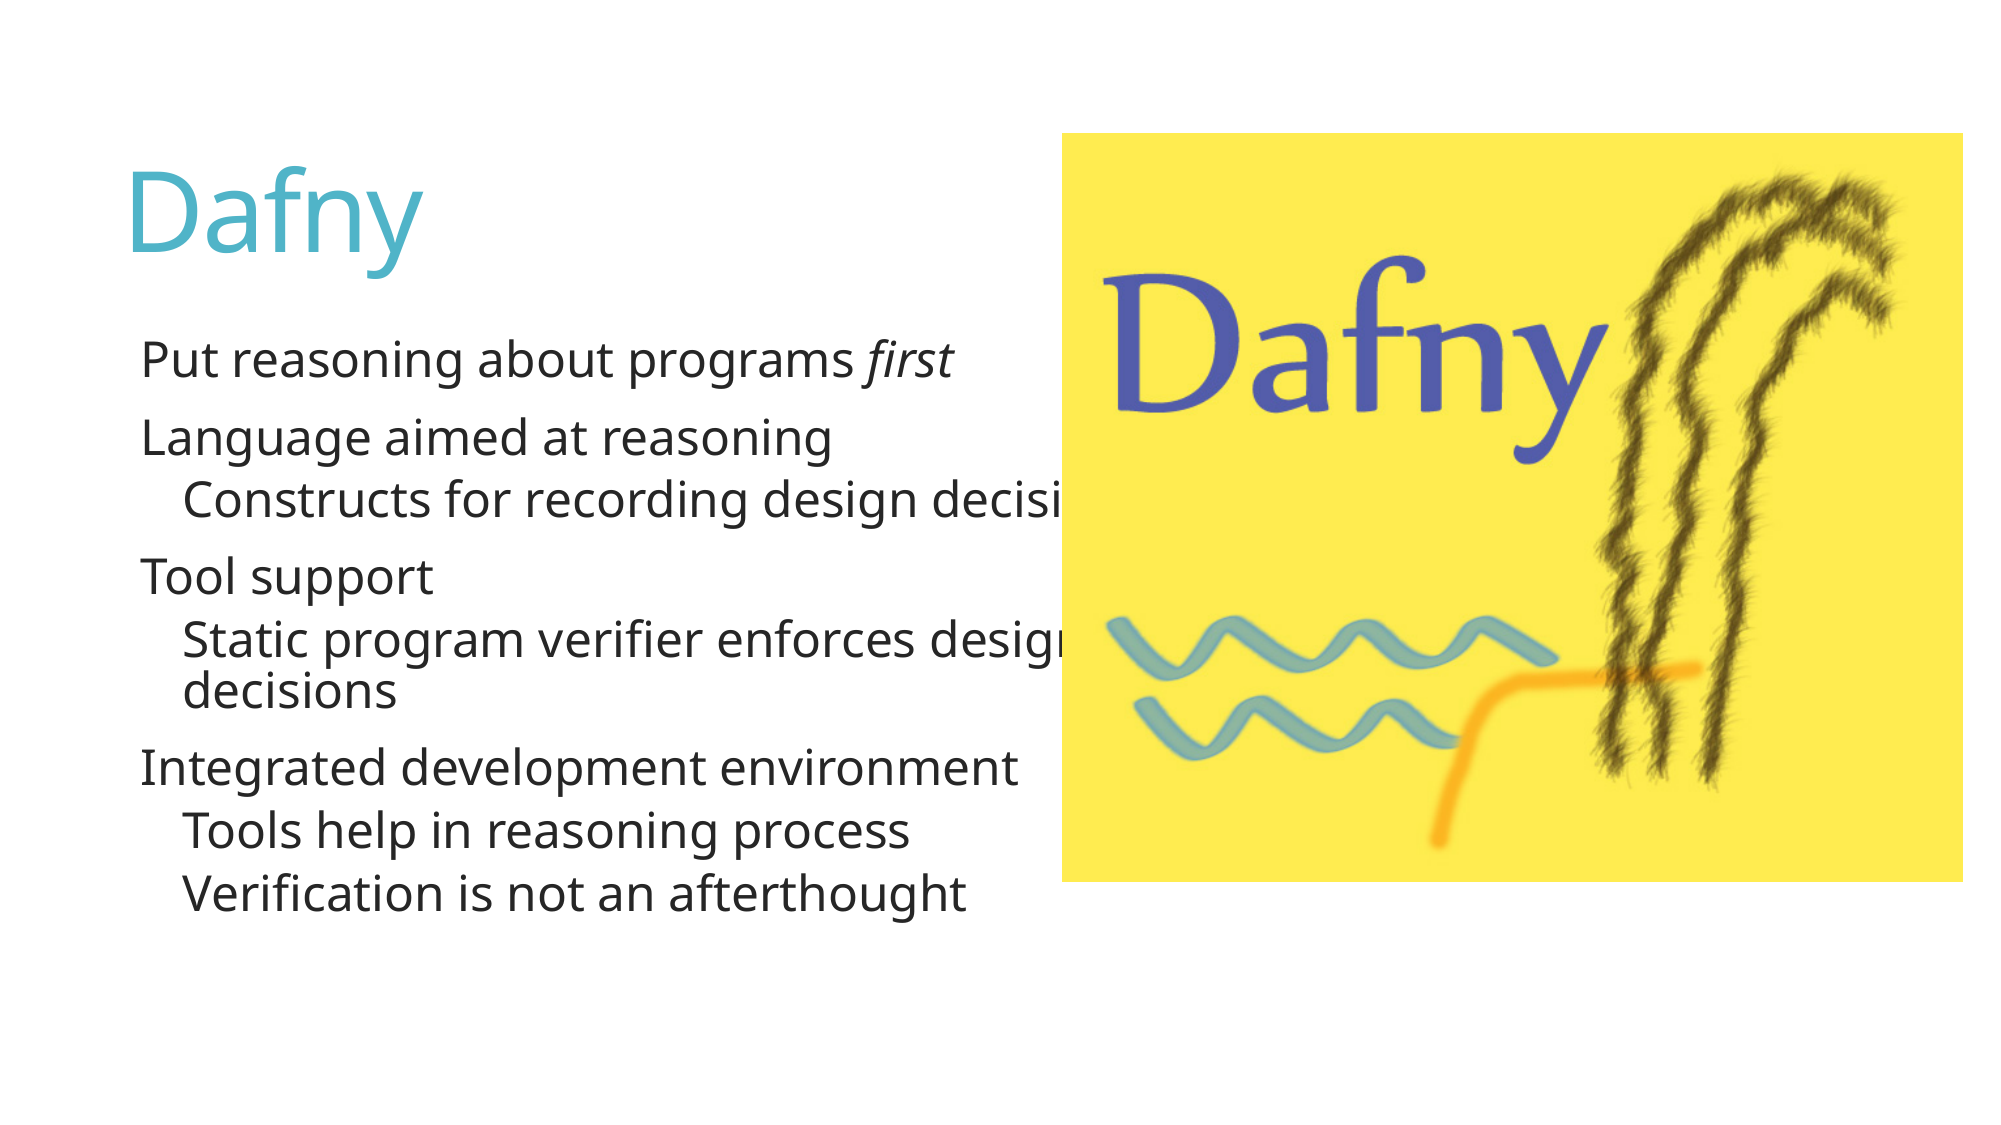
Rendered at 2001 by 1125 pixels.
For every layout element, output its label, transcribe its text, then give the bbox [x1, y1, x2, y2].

picture [1062, 133, 1964, 882]
list Put reasoning about programs first Language aimed at reasoning Constructs for recording design decisions Tool support Static program verifier enforces design decisions Integrated development environment Tools help in reasoning process Verification is not an afterthought [111, 329, 1164, 948]
title Dafny [107, 81, 1875, 354]
